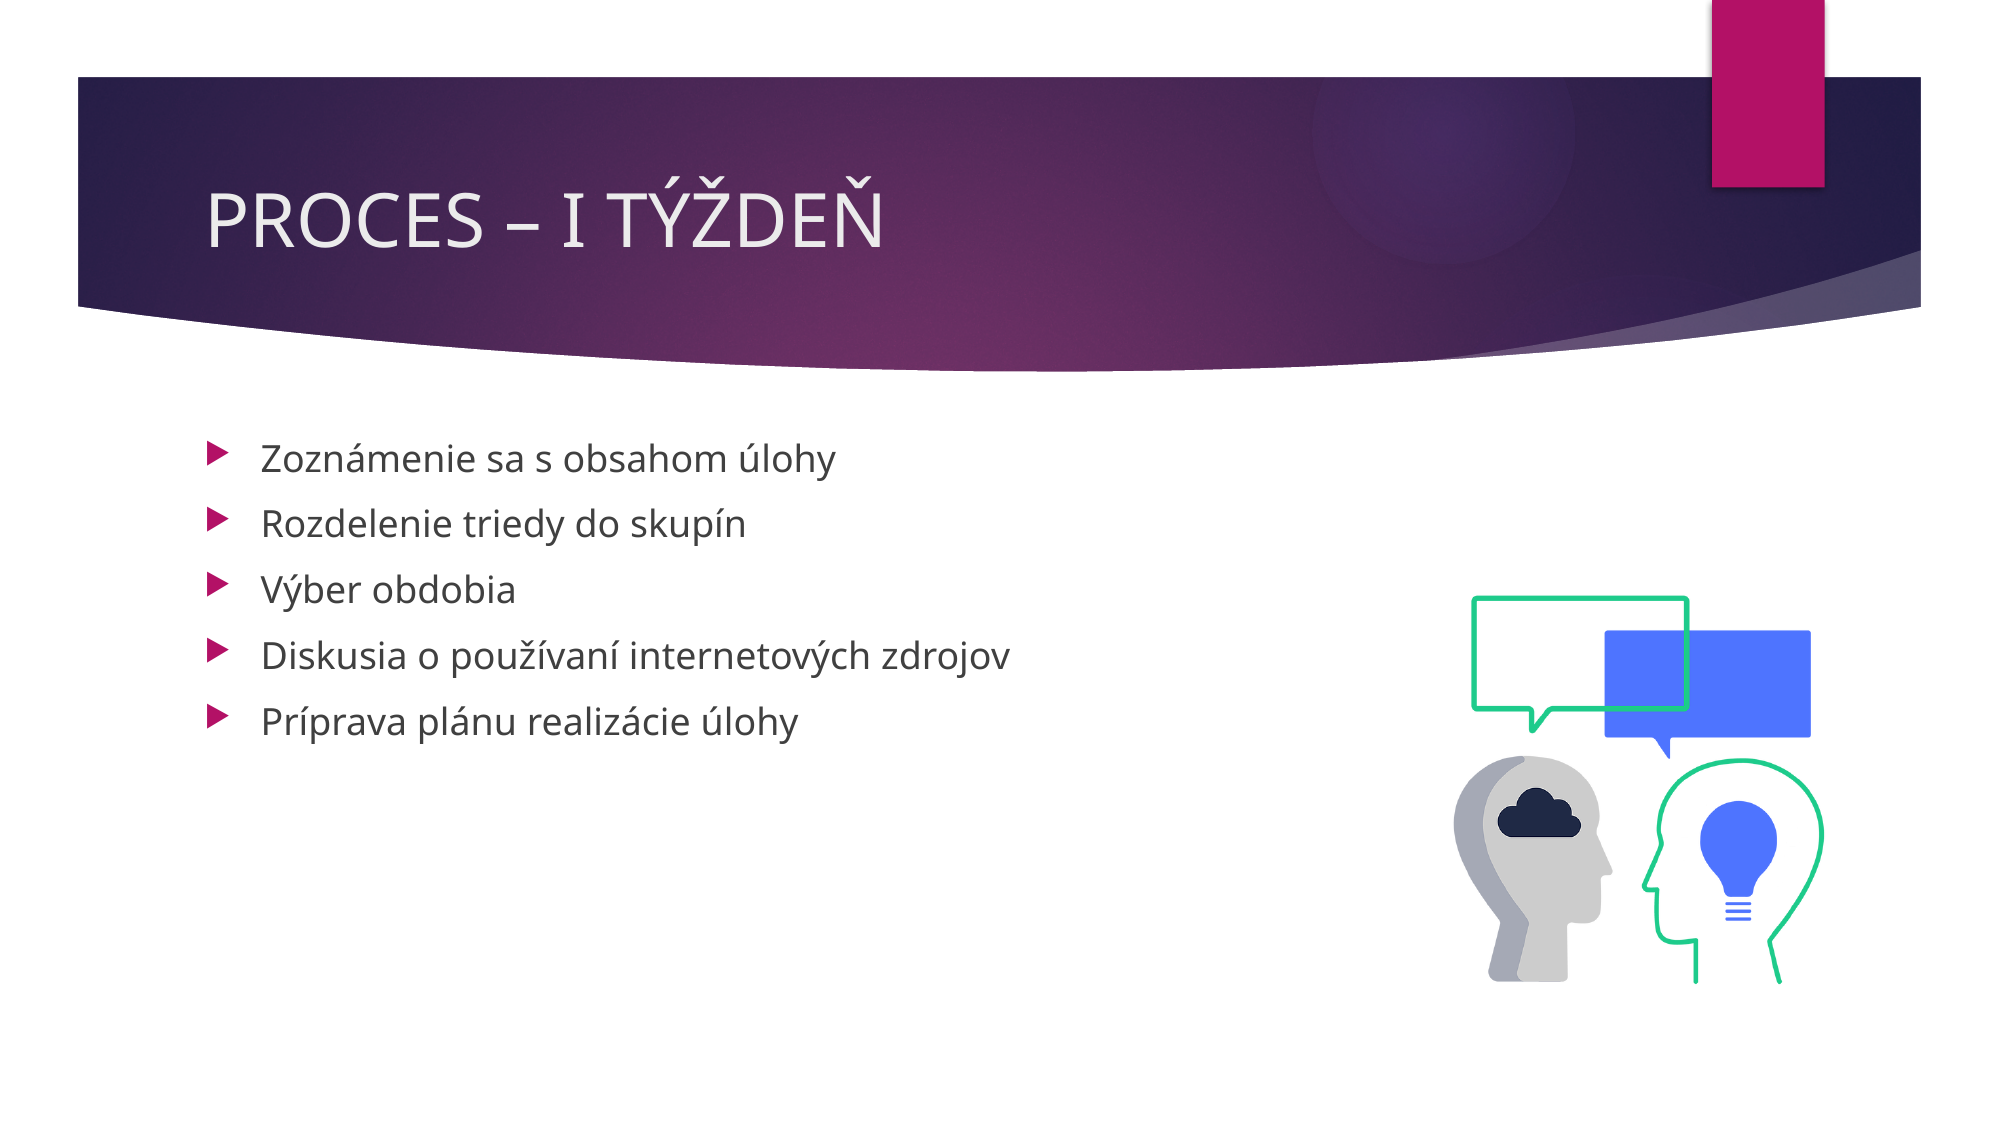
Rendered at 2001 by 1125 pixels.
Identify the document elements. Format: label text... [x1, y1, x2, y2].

list Zoznámenie sa s obsahom úlohy Rozdelenie triedy do skupín Výber obdobia Diskusia o používaní internetových zdrojov Príprava plánu realizácie úlohy [189, 427, 1638, 988]
picture [1450, 591, 1866, 988]
title PROCES – I TÝŽDEŇ [189, 159, 1627, 276]
